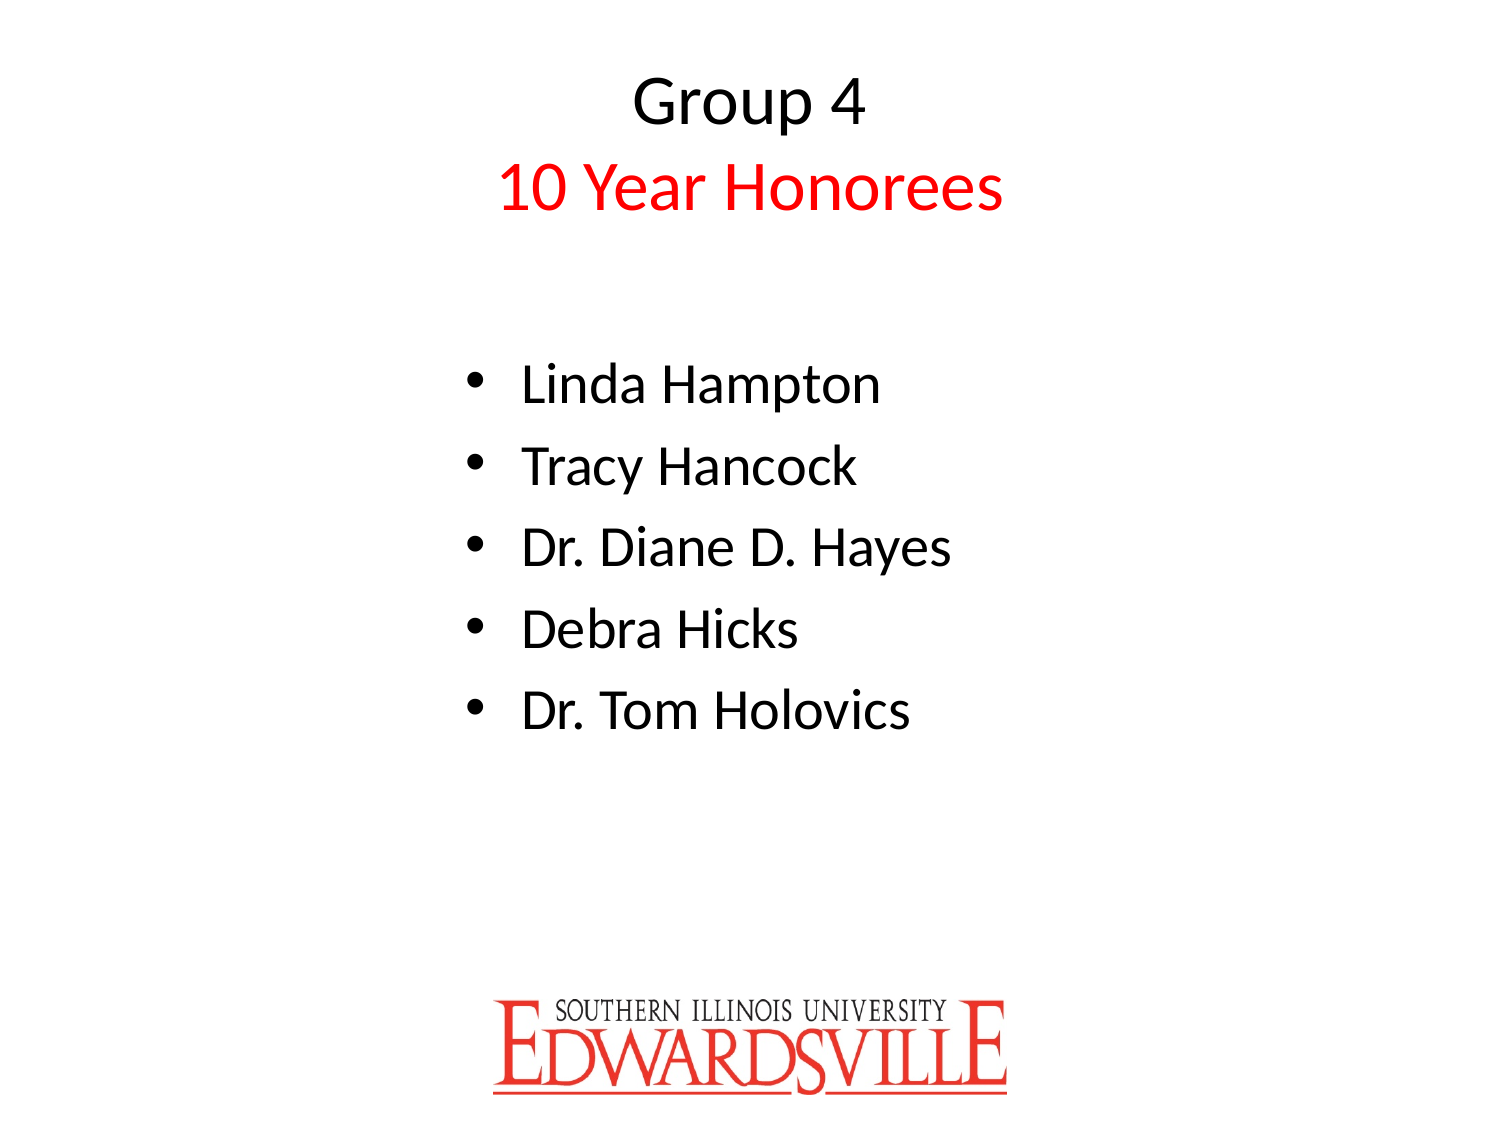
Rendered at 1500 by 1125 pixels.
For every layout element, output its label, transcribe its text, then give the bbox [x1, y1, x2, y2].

title Group 4 10 Year Honorees [75, 45, 1425, 233]
picture [493, 1080, 1007, 1095]
list Linda Hampton Tracy Hancock Dr. Diane D. Hayes Debra Hicks Dr. Tom Holovics [450, 337, 1175, 1080]
